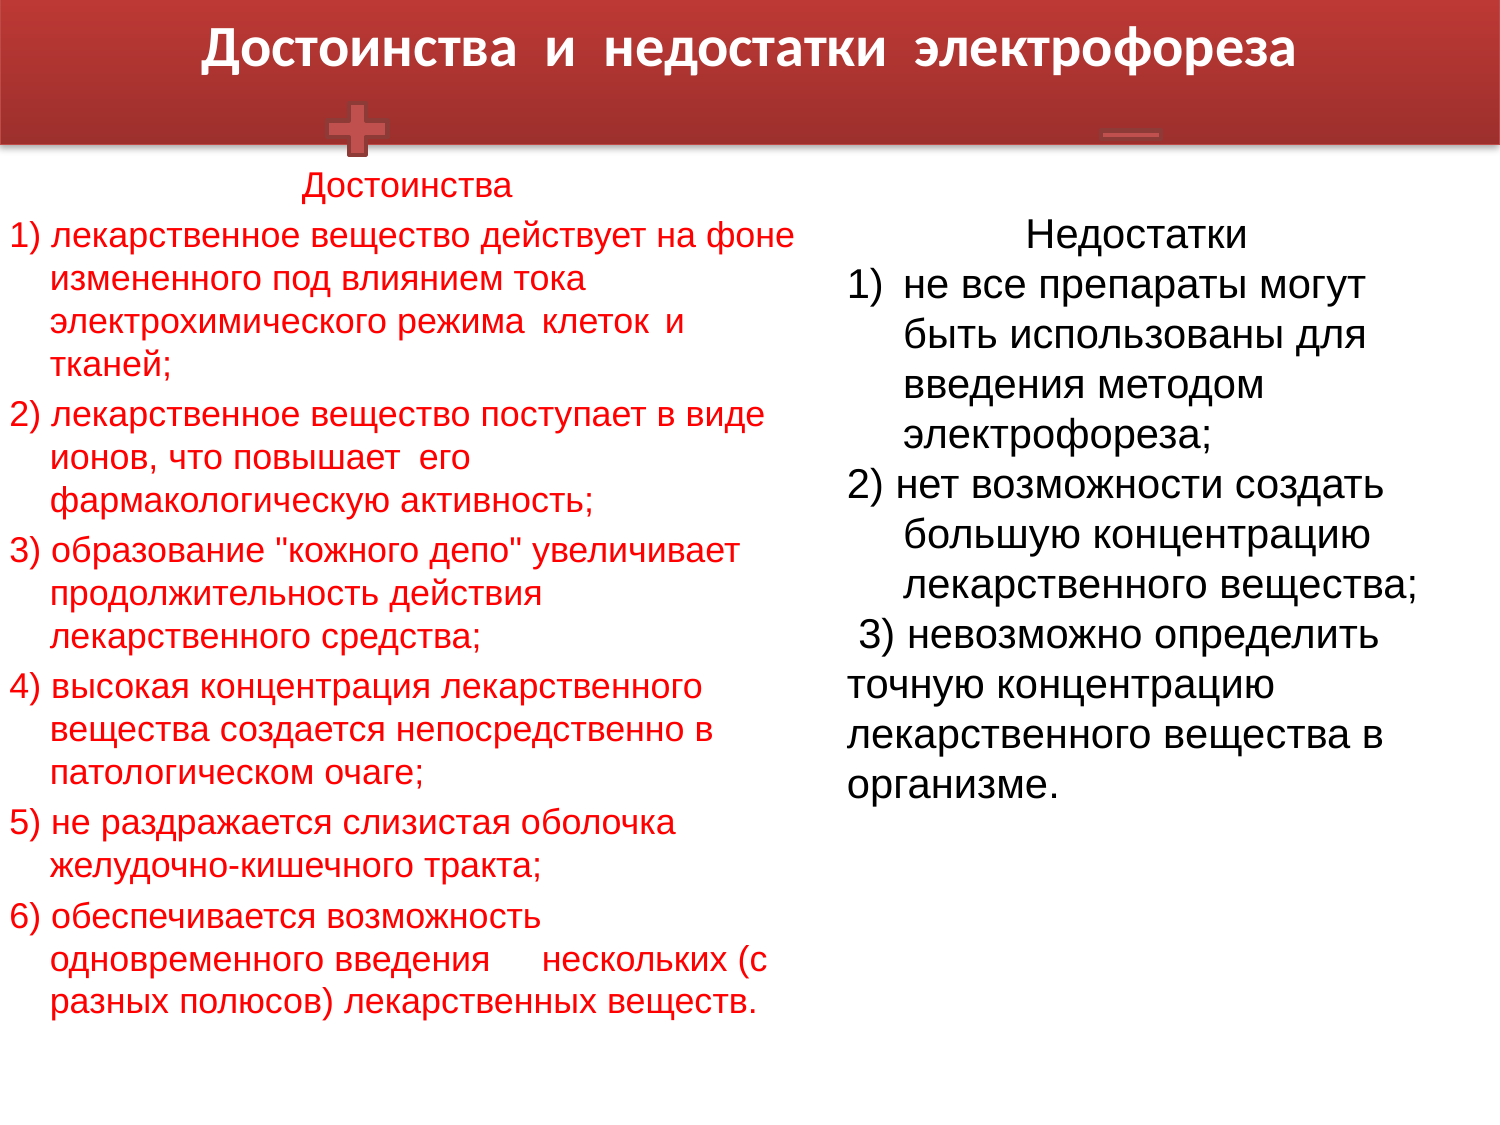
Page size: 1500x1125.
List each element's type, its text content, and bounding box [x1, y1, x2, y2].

text_box [325, 101, 390, 157]
text_box Недостатки не все препараты могут быть использованы для введения методом электрофореза; 2) нет возможности создать большую концентрацию лекарственного вещества; 3) невозможно определить точную концентрацию лекарственного вещества в организме. [832, 199, 1442, 815]
list Достоинства 1) лекарственное вещество действует на фоне измененного под влиянием тока электрохимического режима клеток и тканей; 2) лекарственное вещество поступает в виде ионов, что повышает его фармакологическую активность; 3) образование "кожного депо" увеличивает продолжительность действия лекарственного средства; 4) высокая концентрация лекарственного вещества создается непосредственно в патологическом очаге; 5) не раздражается слизистая оболочка желудочно-кишечного тракта; 6) обеспечивается возможность одновременного введения нескольких (с разных полюсов) лекарственных веществ. [0, 153, 821, 1125]
title Достоинства и недостатки электрофореза [0, 0, 1500, 145]
text_box [1099, 128, 1163, 141]
